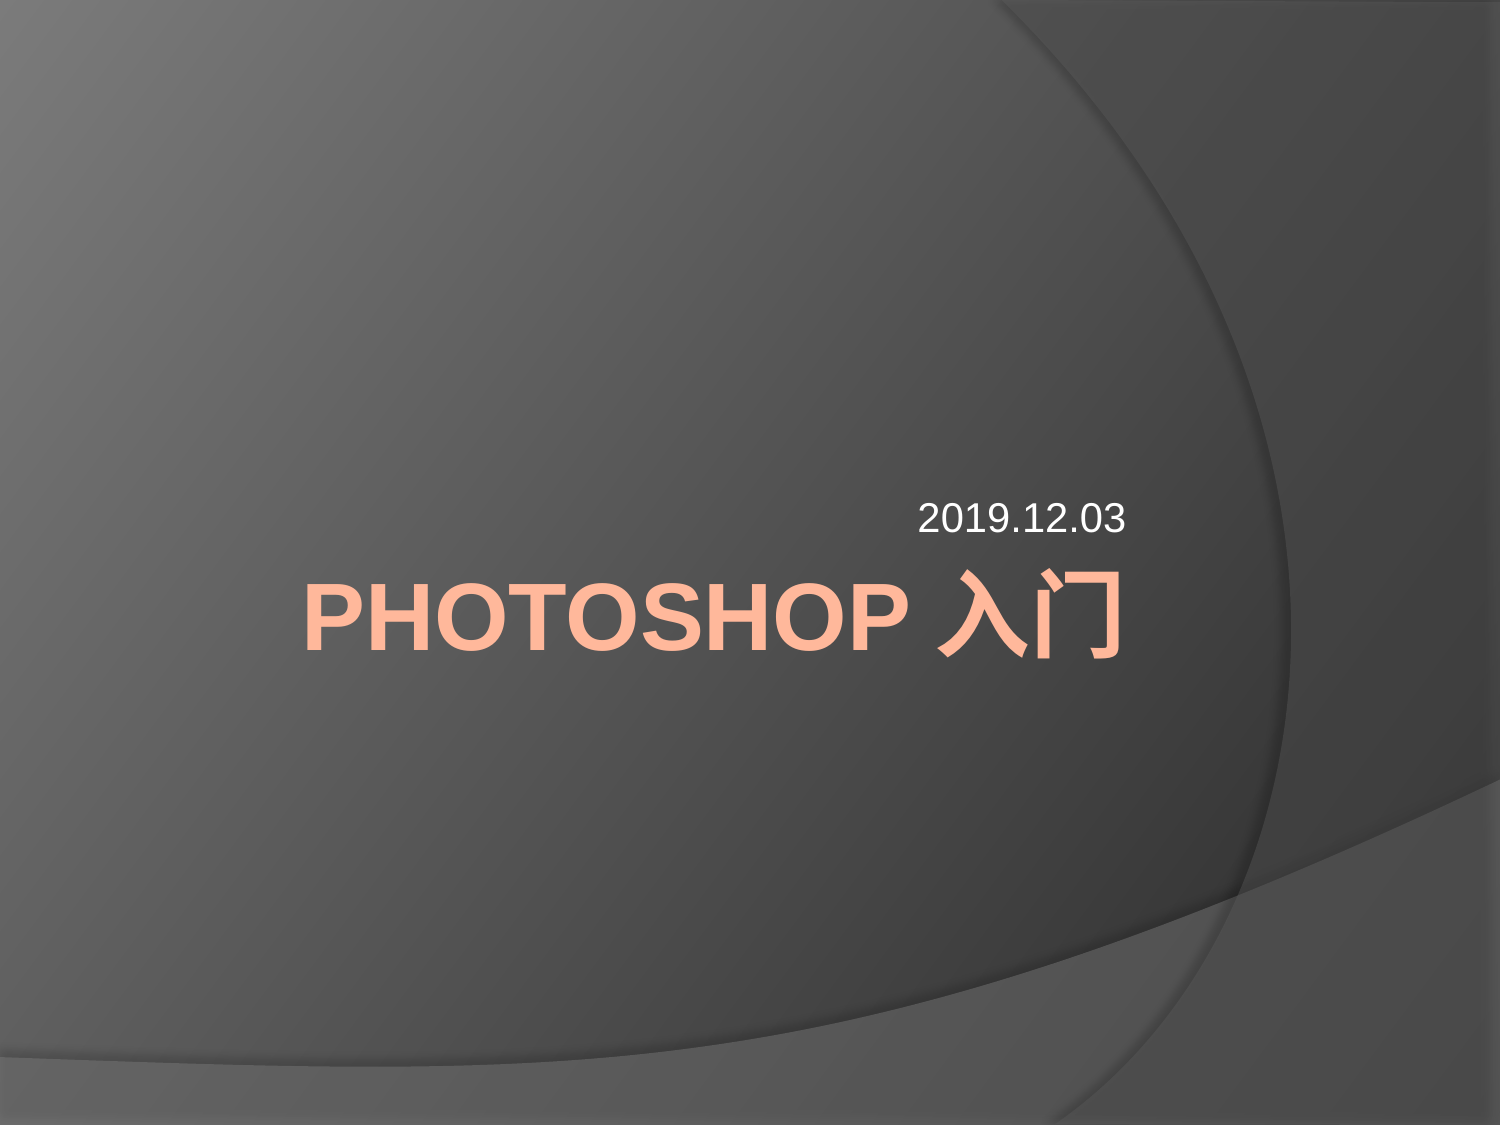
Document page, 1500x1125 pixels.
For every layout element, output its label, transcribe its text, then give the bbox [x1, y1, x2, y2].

subtitle 2019.12.03 [71, 253, 1134, 541]
title PhotoShop入门 [70, 547, 1134, 925]
